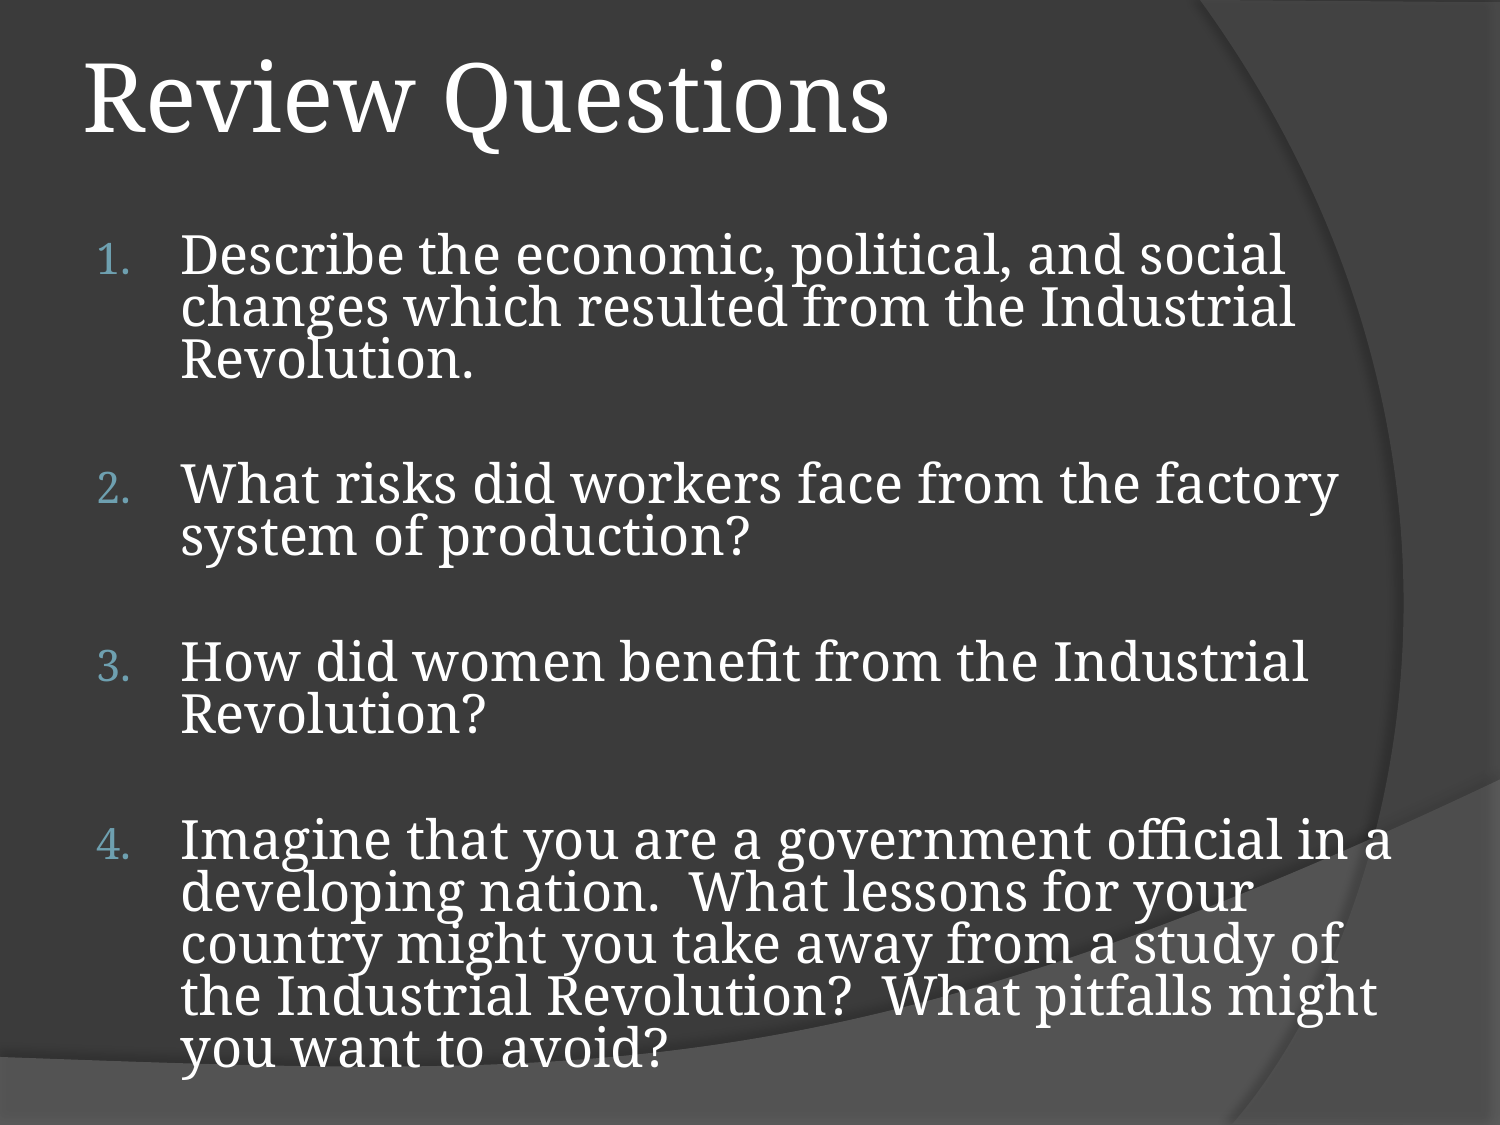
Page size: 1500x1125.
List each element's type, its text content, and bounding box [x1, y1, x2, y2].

title Review Questions [74, 0, 1301, 188]
list Describe the economic, political, and social changes which resulted from the Industrial Revolution. What risks did workers face from the factory system of production? How did women benefit from the Industrial Revolution? Imagine that you are a government official in a developing nation. What lessons for your country might you take away from a study of the Industrial Revolution? What pitfalls might you want to avoid? [74, 224, 1426, 1125]
